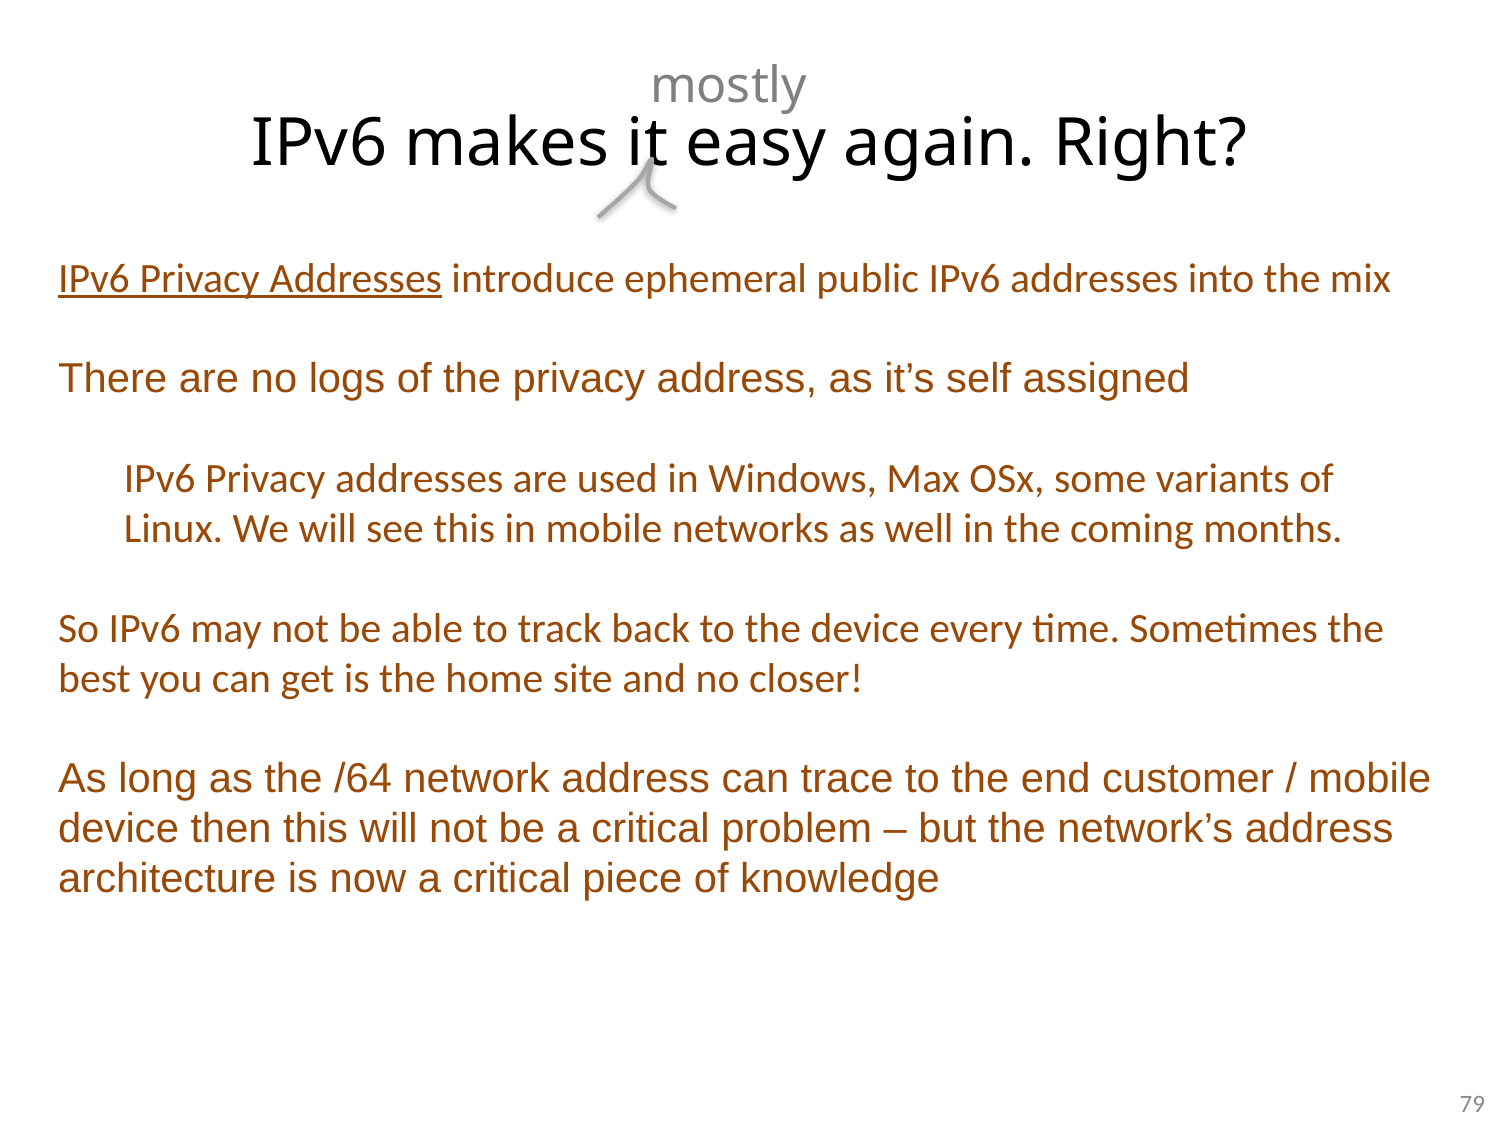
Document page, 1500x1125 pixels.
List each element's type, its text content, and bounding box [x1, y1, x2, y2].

slide_number 79 [1149, 1072, 1500, 1125]
list IPv6 Privacy Addresses introduce ephemeral public IPv6 addresses into the mix There are no logs of the privacy address, as it’s self assigned IPv6 Privacy addresses are used in Windows, Max OSx, some variants of Linux. We will see this in mobile networks as well in the coming months. So IPv6 may not be able to track back to the device every time. Sometimes the best you can get is the home site and no closer! As long as the /64 network address can trace to the end customer / mobile device then this will not be a critical problem – but the network’s address architecture is now a critical piece of knowledge [43, 243, 1457, 1008]
text_box mostly [635, 45, 823, 120]
title IPv6 makes it easy again. Right? [43, 45, 1457, 233]
text_box [596, 156, 677, 219]
